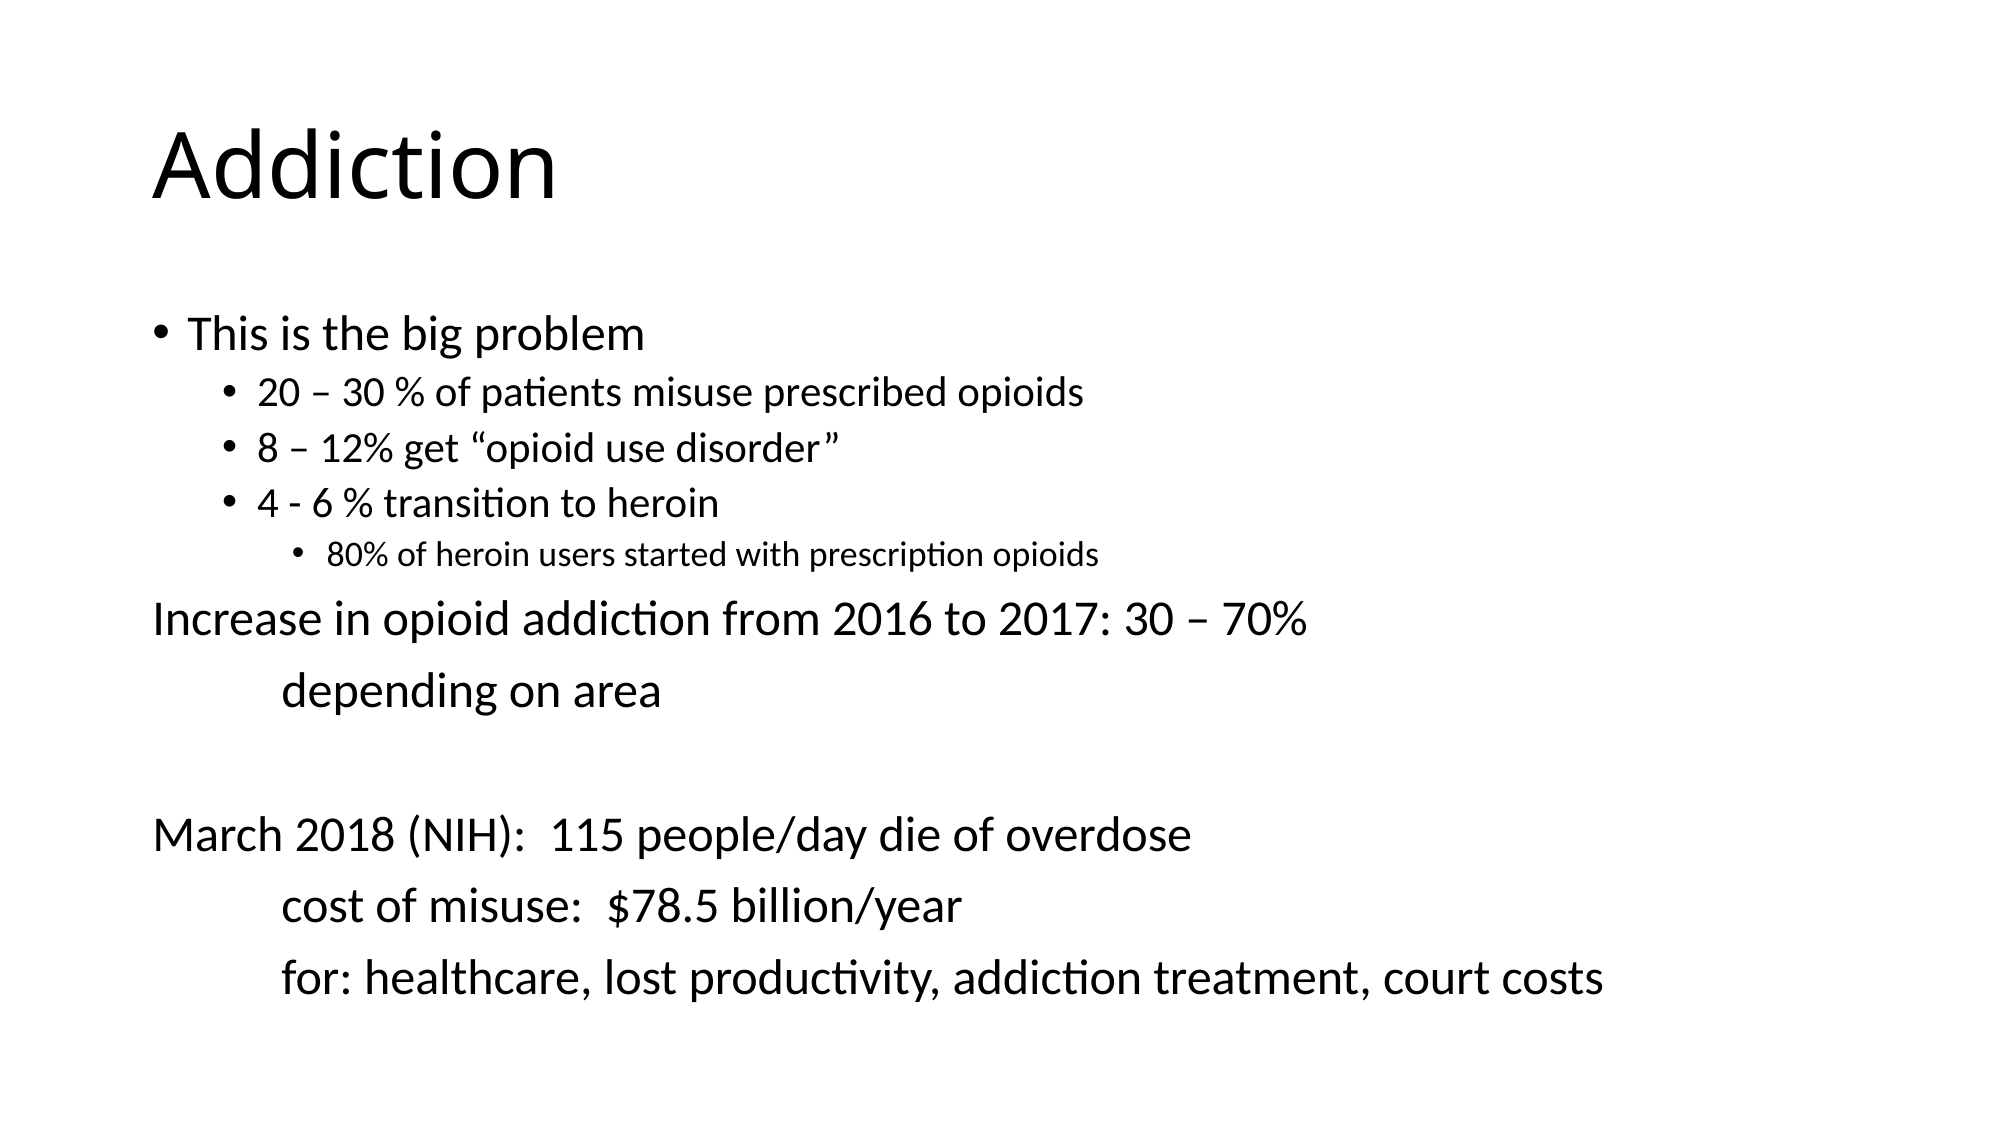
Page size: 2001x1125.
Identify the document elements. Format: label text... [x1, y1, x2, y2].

title Addiction [137, 59, 1863, 278]
list This is the big problem 20 – 30 % of patients misuse prescribed opioids 8 – 12% get “opioid use disorder” 4 - 6 % transition to heroin 80% of heroin users started with prescription opioids Increase in opioid addiction from 2016 to 2017: 30 – 70% depending on area March 2018 (NIH): 115 people/day die of overdose cost of misuse: $78.5 billion/year for: healthcare, lost productivity, addiction treatment, court costs [137, 299, 1863, 1014]
